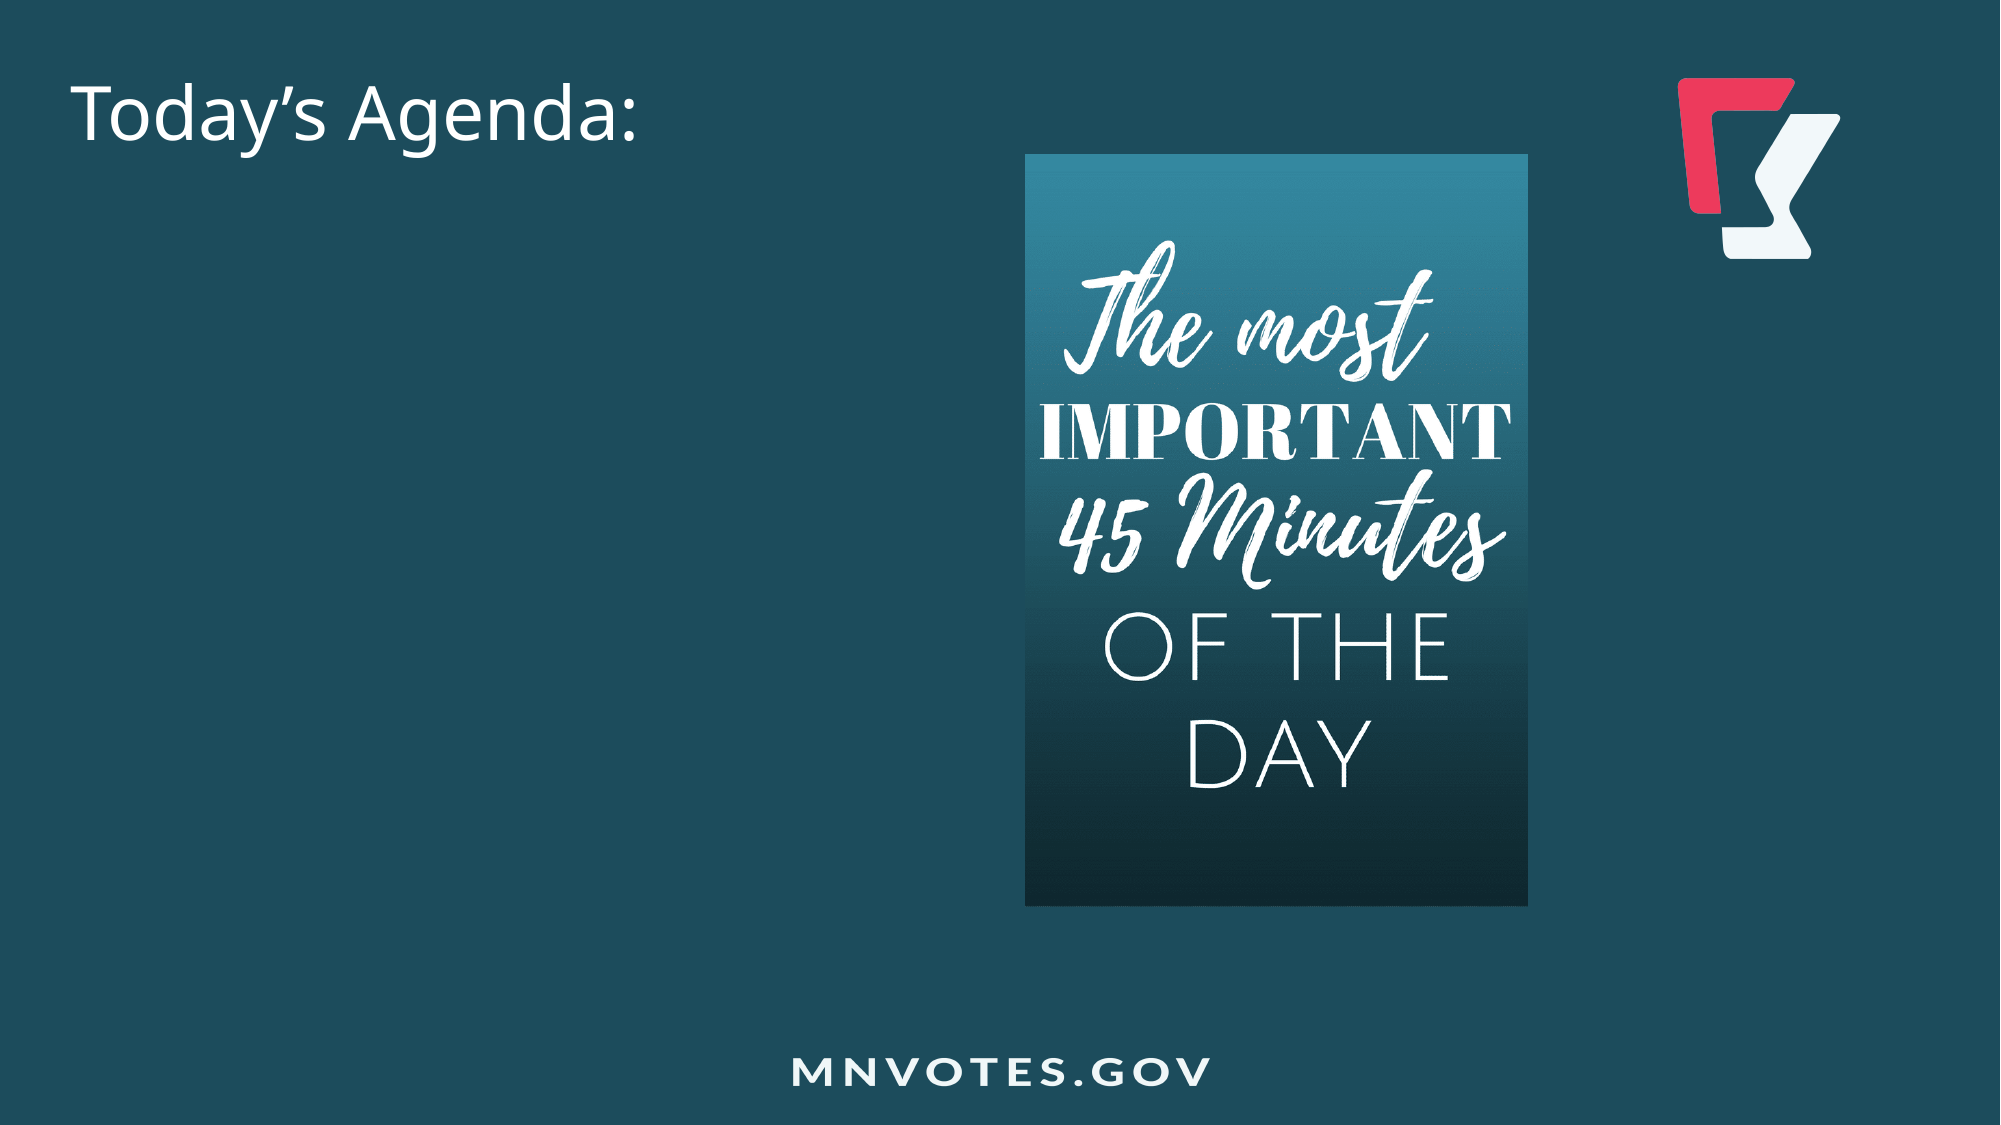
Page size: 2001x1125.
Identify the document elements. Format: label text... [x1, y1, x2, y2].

picture [758, 1026, 1242, 1118]
text_box Today’s Agenda: [55, 58, 1680, 164]
picture [1637, 33, 1881, 304]
picture [1025, 154, 1528, 907]
